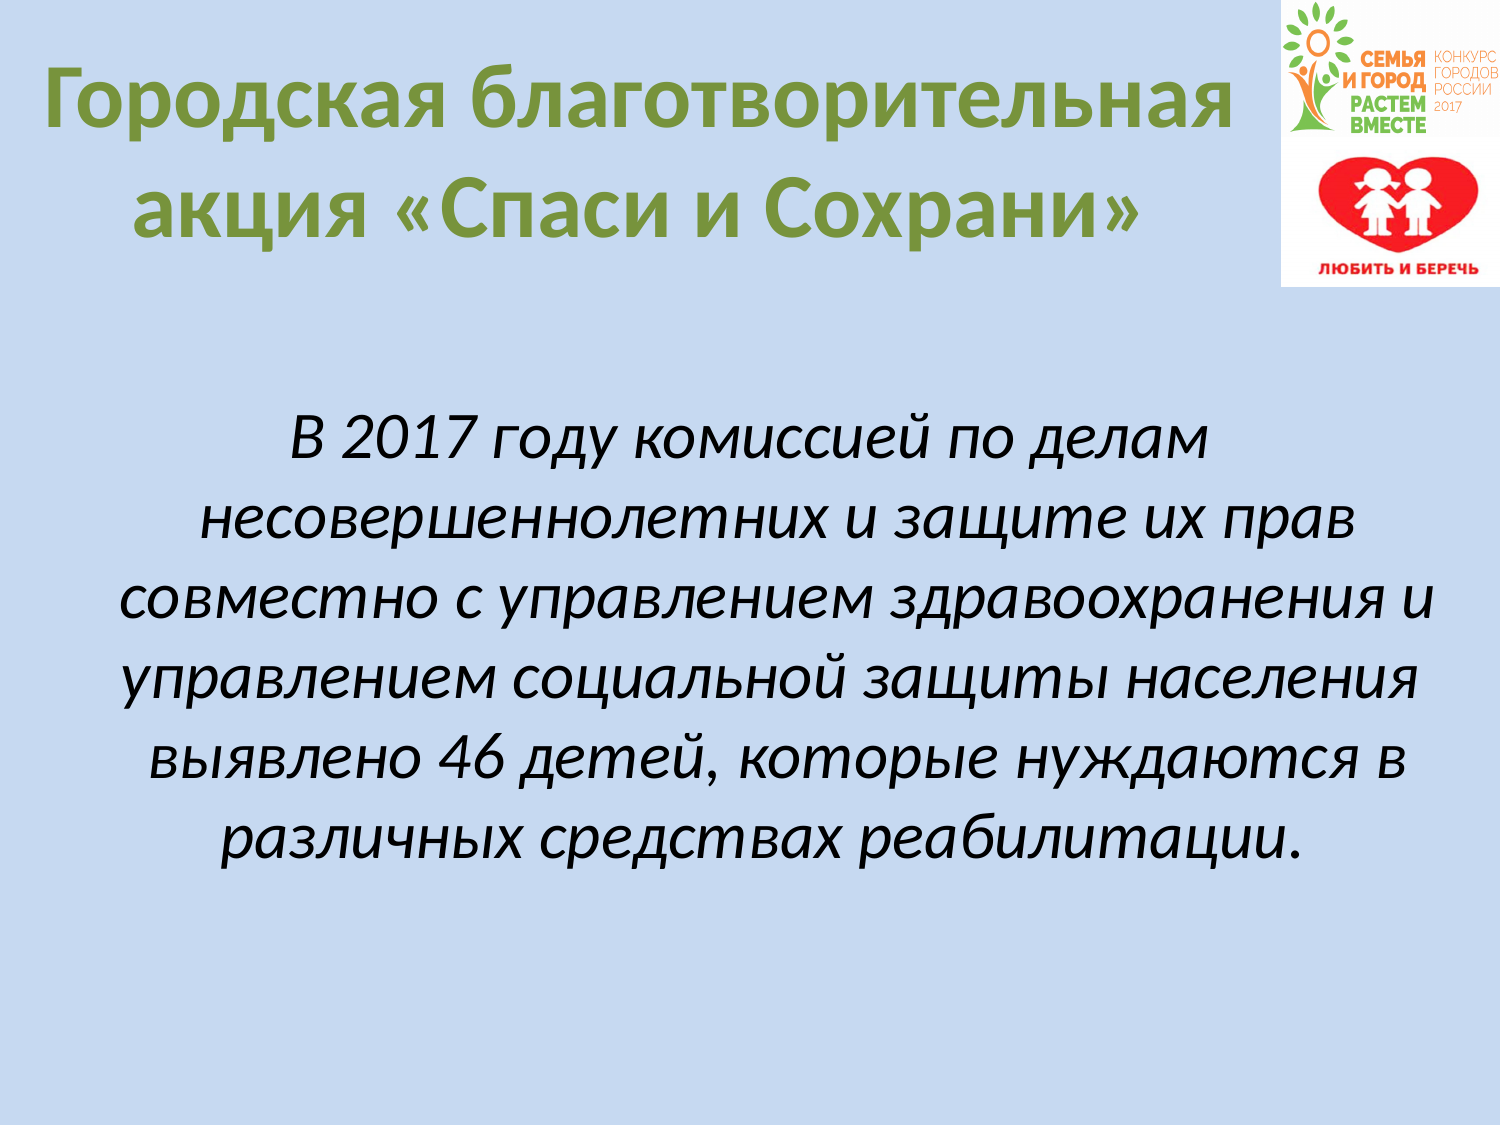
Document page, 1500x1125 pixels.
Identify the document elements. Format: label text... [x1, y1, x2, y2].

picture [1281, 0, 1500, 287]
title Городская благотворительная акция «Спаси и Сохрани» [0, 0, 1279, 291]
list В 2017 году комиссией по делам несовершеннолетних и защите их прав совместно с управлением здравоохранения и управлением социальной защиты населения выявлено 46 детей, которые нуждаются в различных средствах реабилитации. [0, 291, 1500, 1094]
